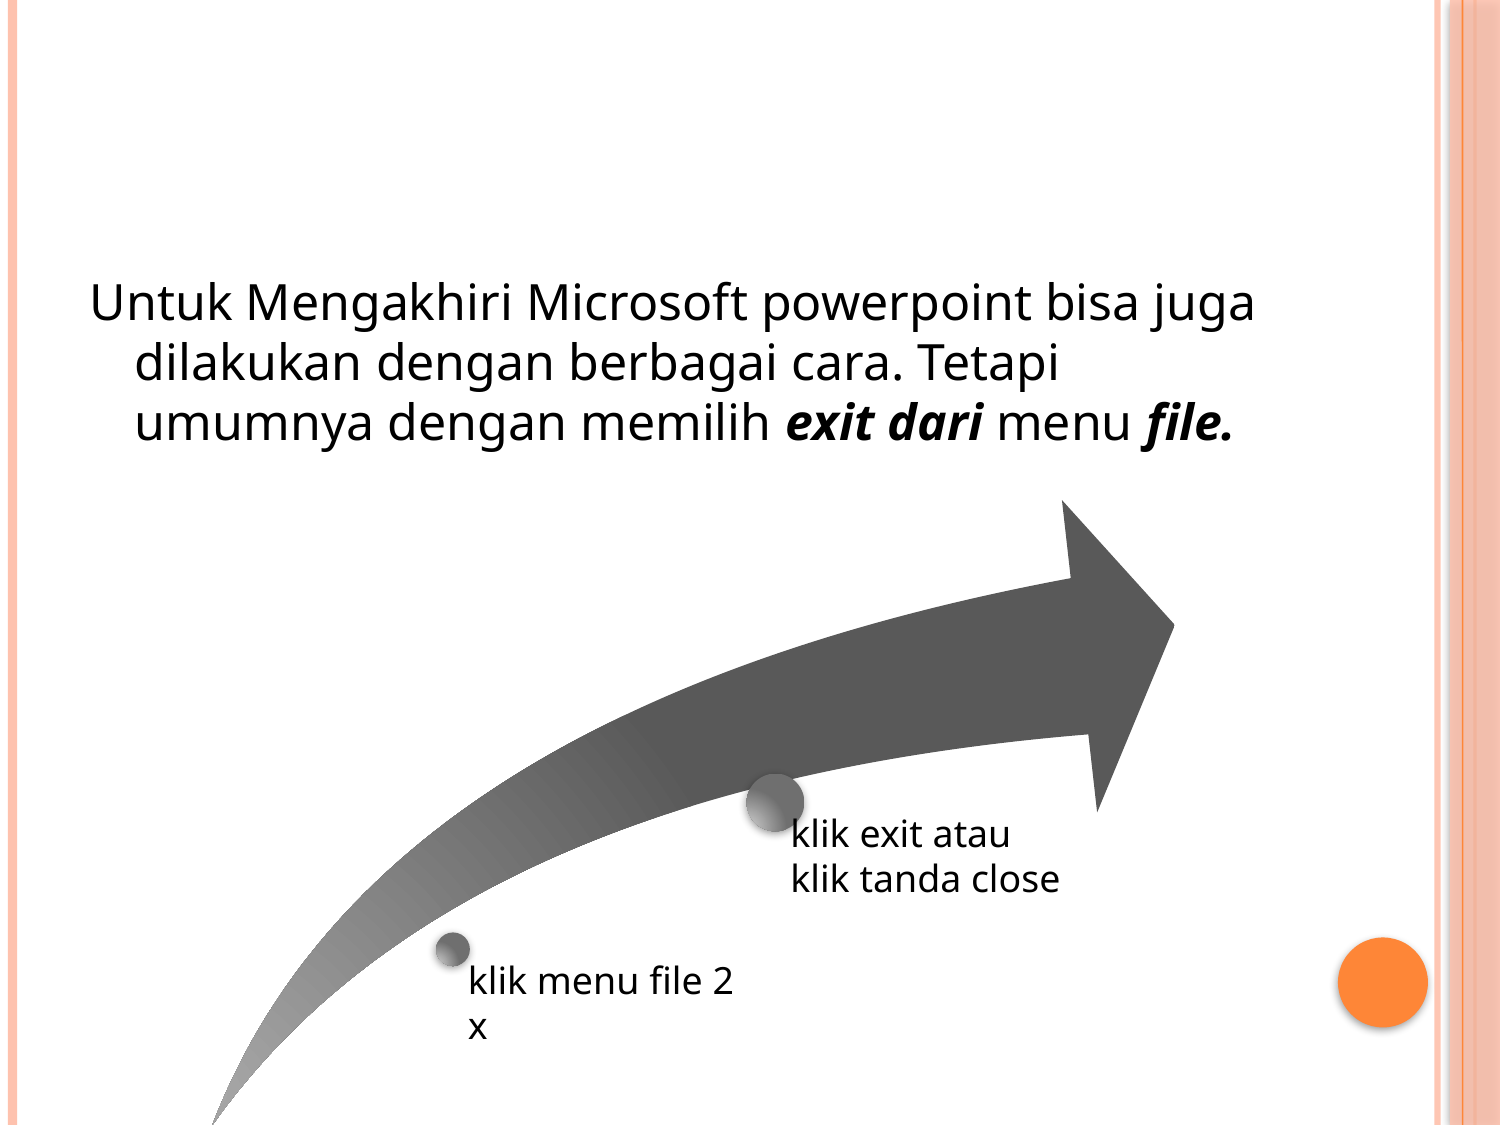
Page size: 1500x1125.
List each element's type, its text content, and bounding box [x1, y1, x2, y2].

list Untuk Mengakhiri Microsoft powerpoint bisa juga dilakukan dengan berbagai cara. Tetapi umumnya dengan memilih exit dari menu file. [75, 262, 1300, 1062]
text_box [211, 499, 1176, 1125]
